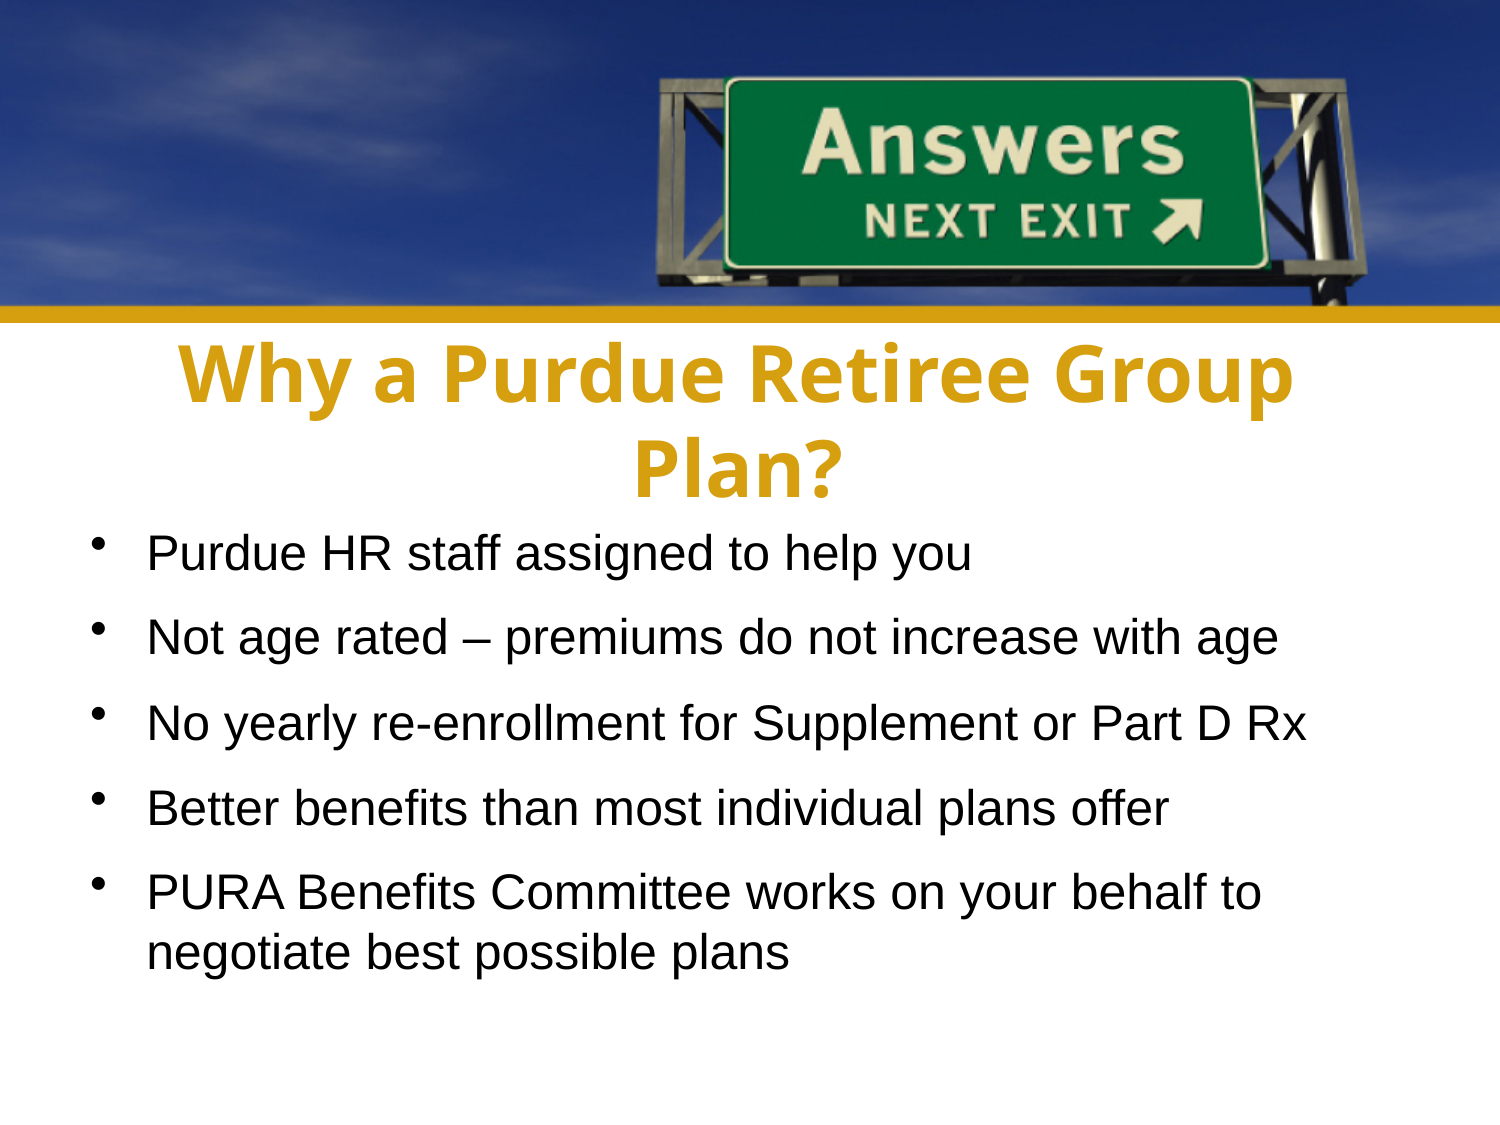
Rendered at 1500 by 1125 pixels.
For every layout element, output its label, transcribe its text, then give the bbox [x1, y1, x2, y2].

picture [0, 0, 1500, 323]
list Purdue HR staff assigned to help you Not age rated – premiums do not increase with age No yearly re-enrollment for Supplement or Part D Rx Better benefits than most individual plans offer PURA Benefits Committee works on your behalf to negotiate best possible plans [74, 512, 1426, 1006]
title Why a Purdue Retiree Group Plan? [62, 324, 1413, 513]
